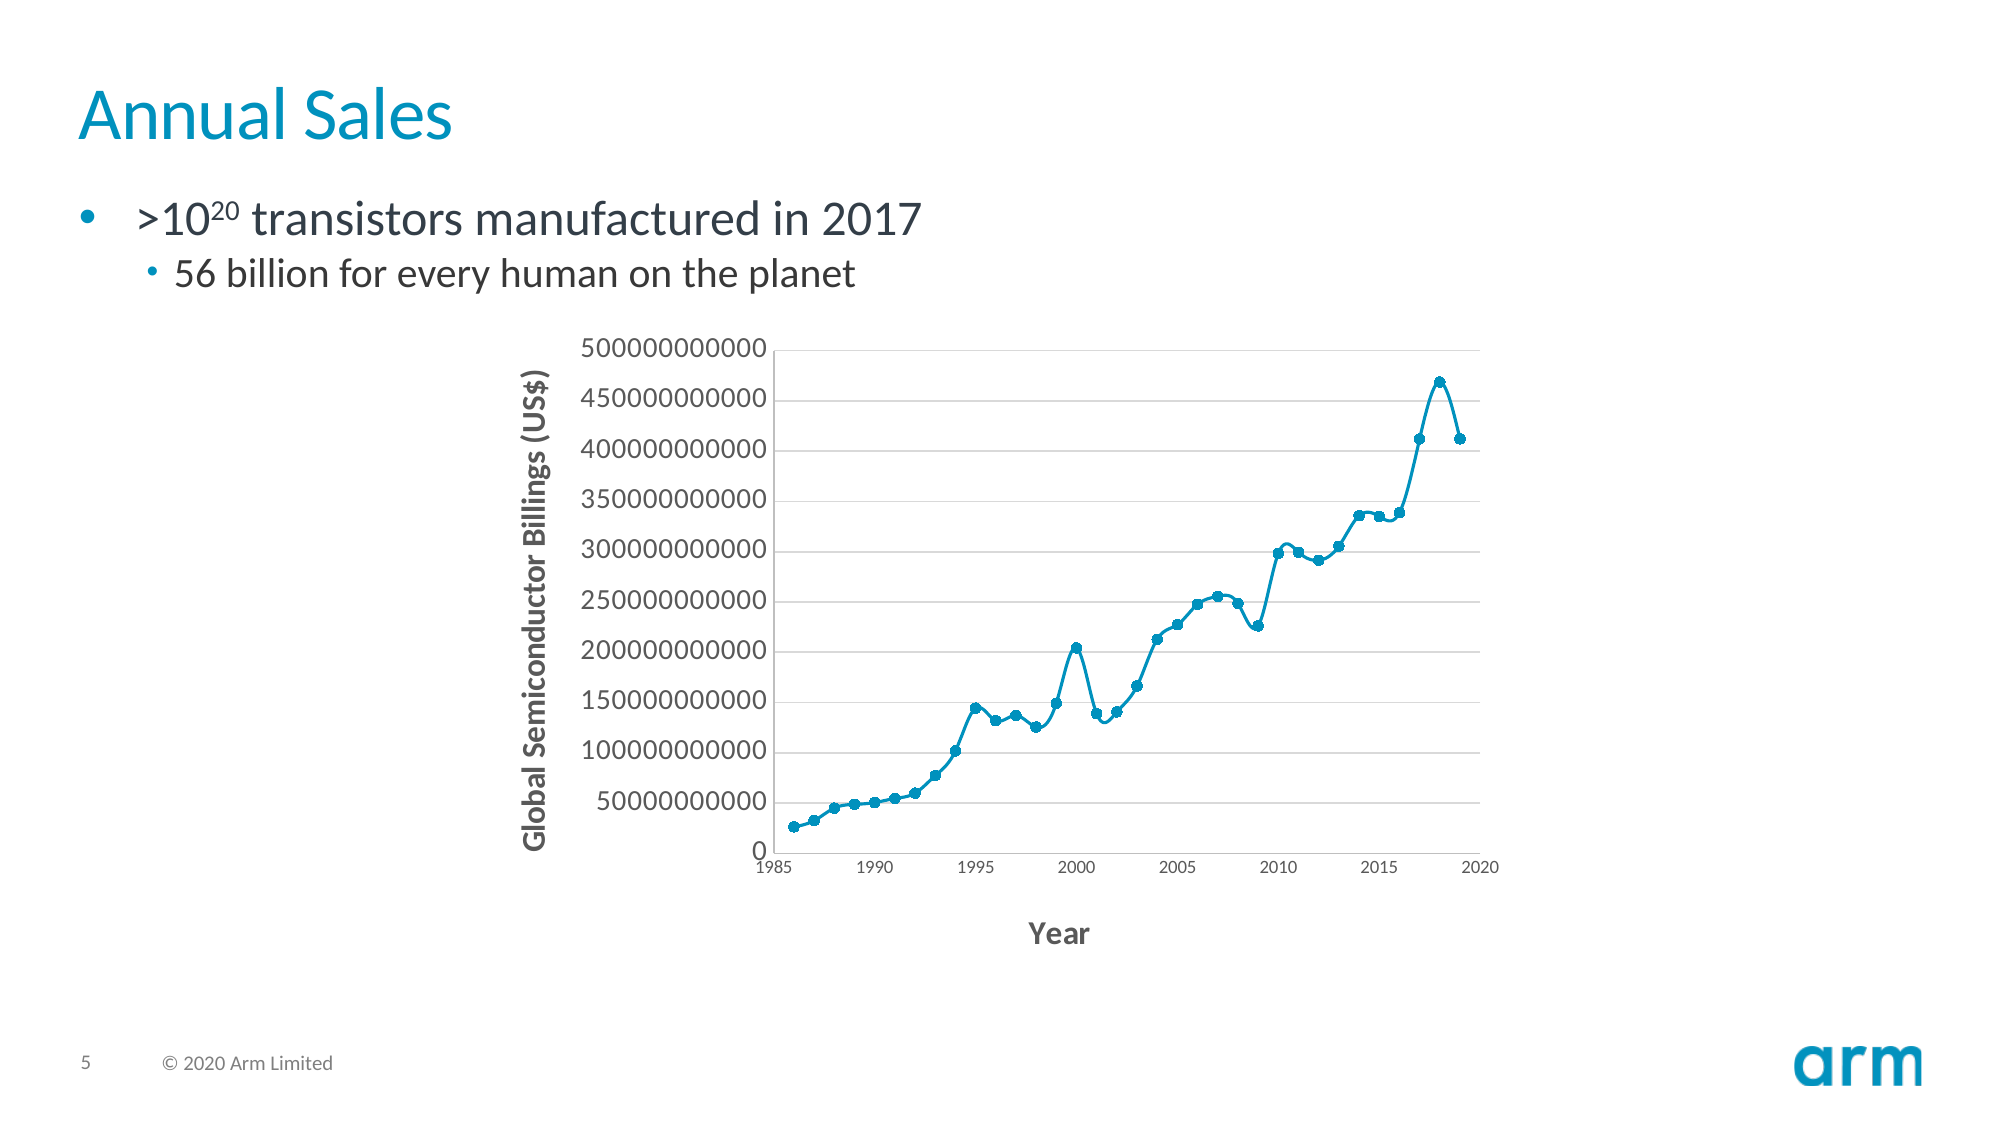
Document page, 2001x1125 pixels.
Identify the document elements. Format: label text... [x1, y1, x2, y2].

title Annual Sales [78, 78, 1922, 185]
list >1020 transistors manufactured in 2017 56 billion for every human on the planet [78, 185, 1923, 941]
chart [479, 322, 1520, 969]
